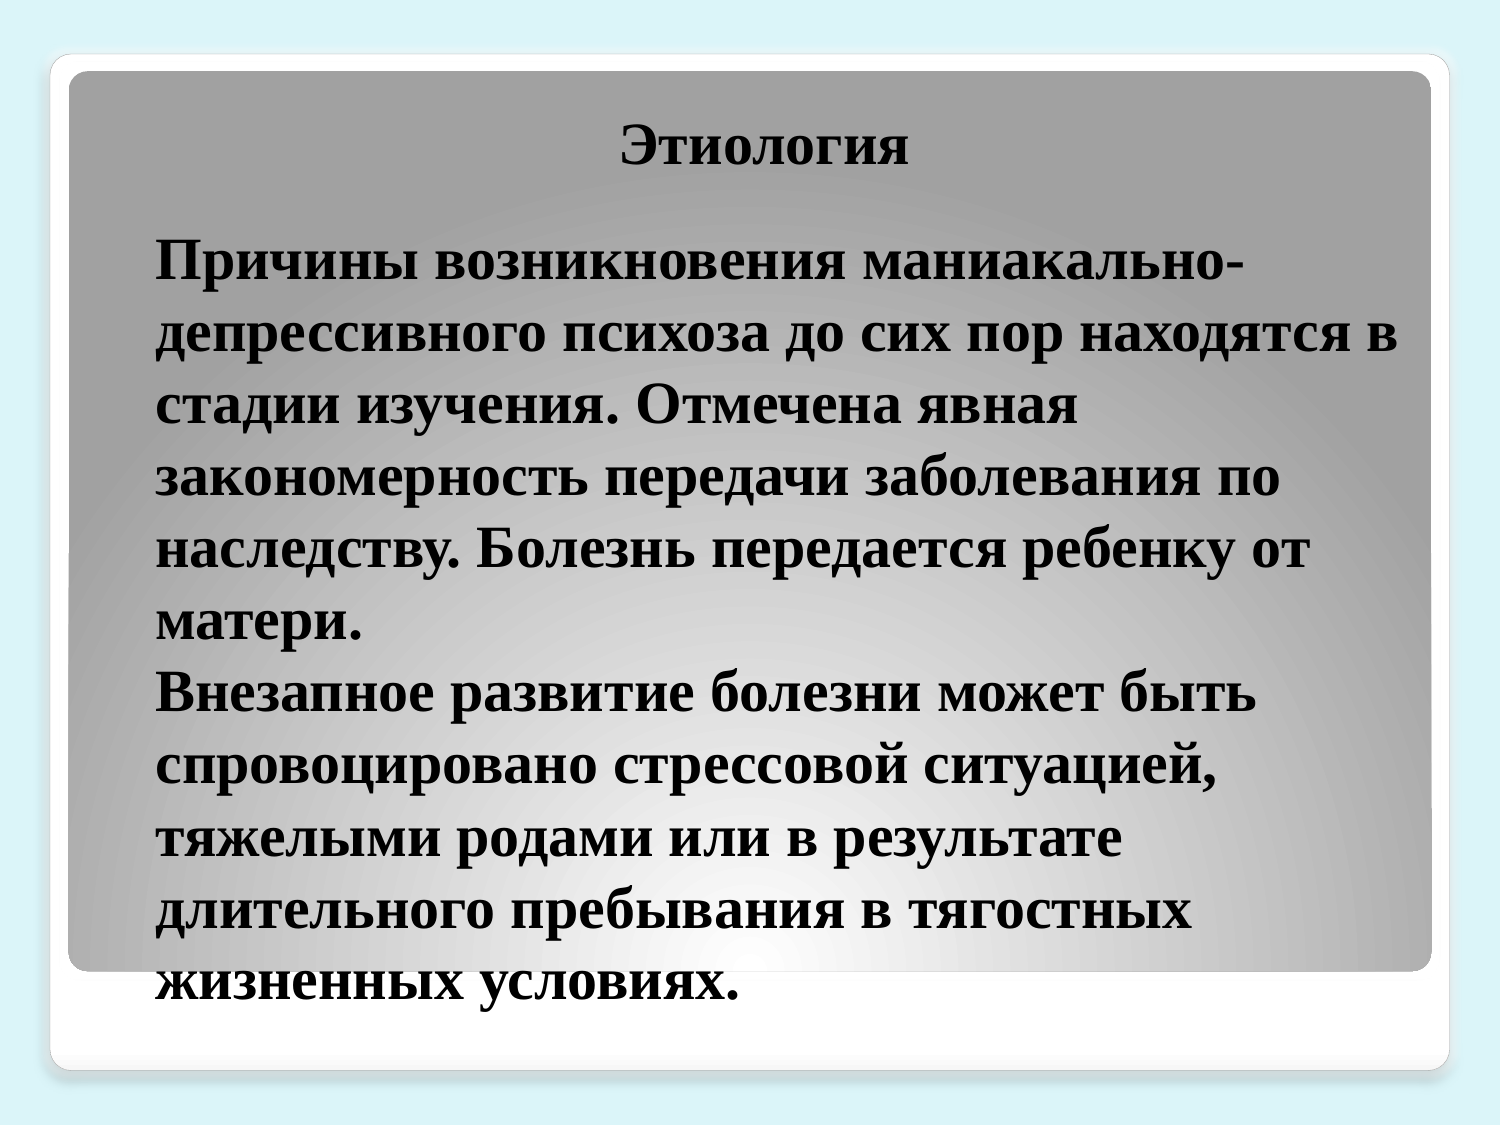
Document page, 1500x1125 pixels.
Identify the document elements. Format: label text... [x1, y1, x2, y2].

title Причины возникновения маниакально-депрессивного психоза до сих пор находятся в стадии изучения. Отмечена явная закономерность передачи заболевания по наследству. Болезнь передается ребенку от матери. Внезапное развитие болезни может быть спровоцировано стрессовой ситуацией, тяжелыми родами или в результате длительного пребывания в тягостных жизненных условиях. [140, 208, 1425, 1020]
list Этиология [88, 90, 1425, 185]
